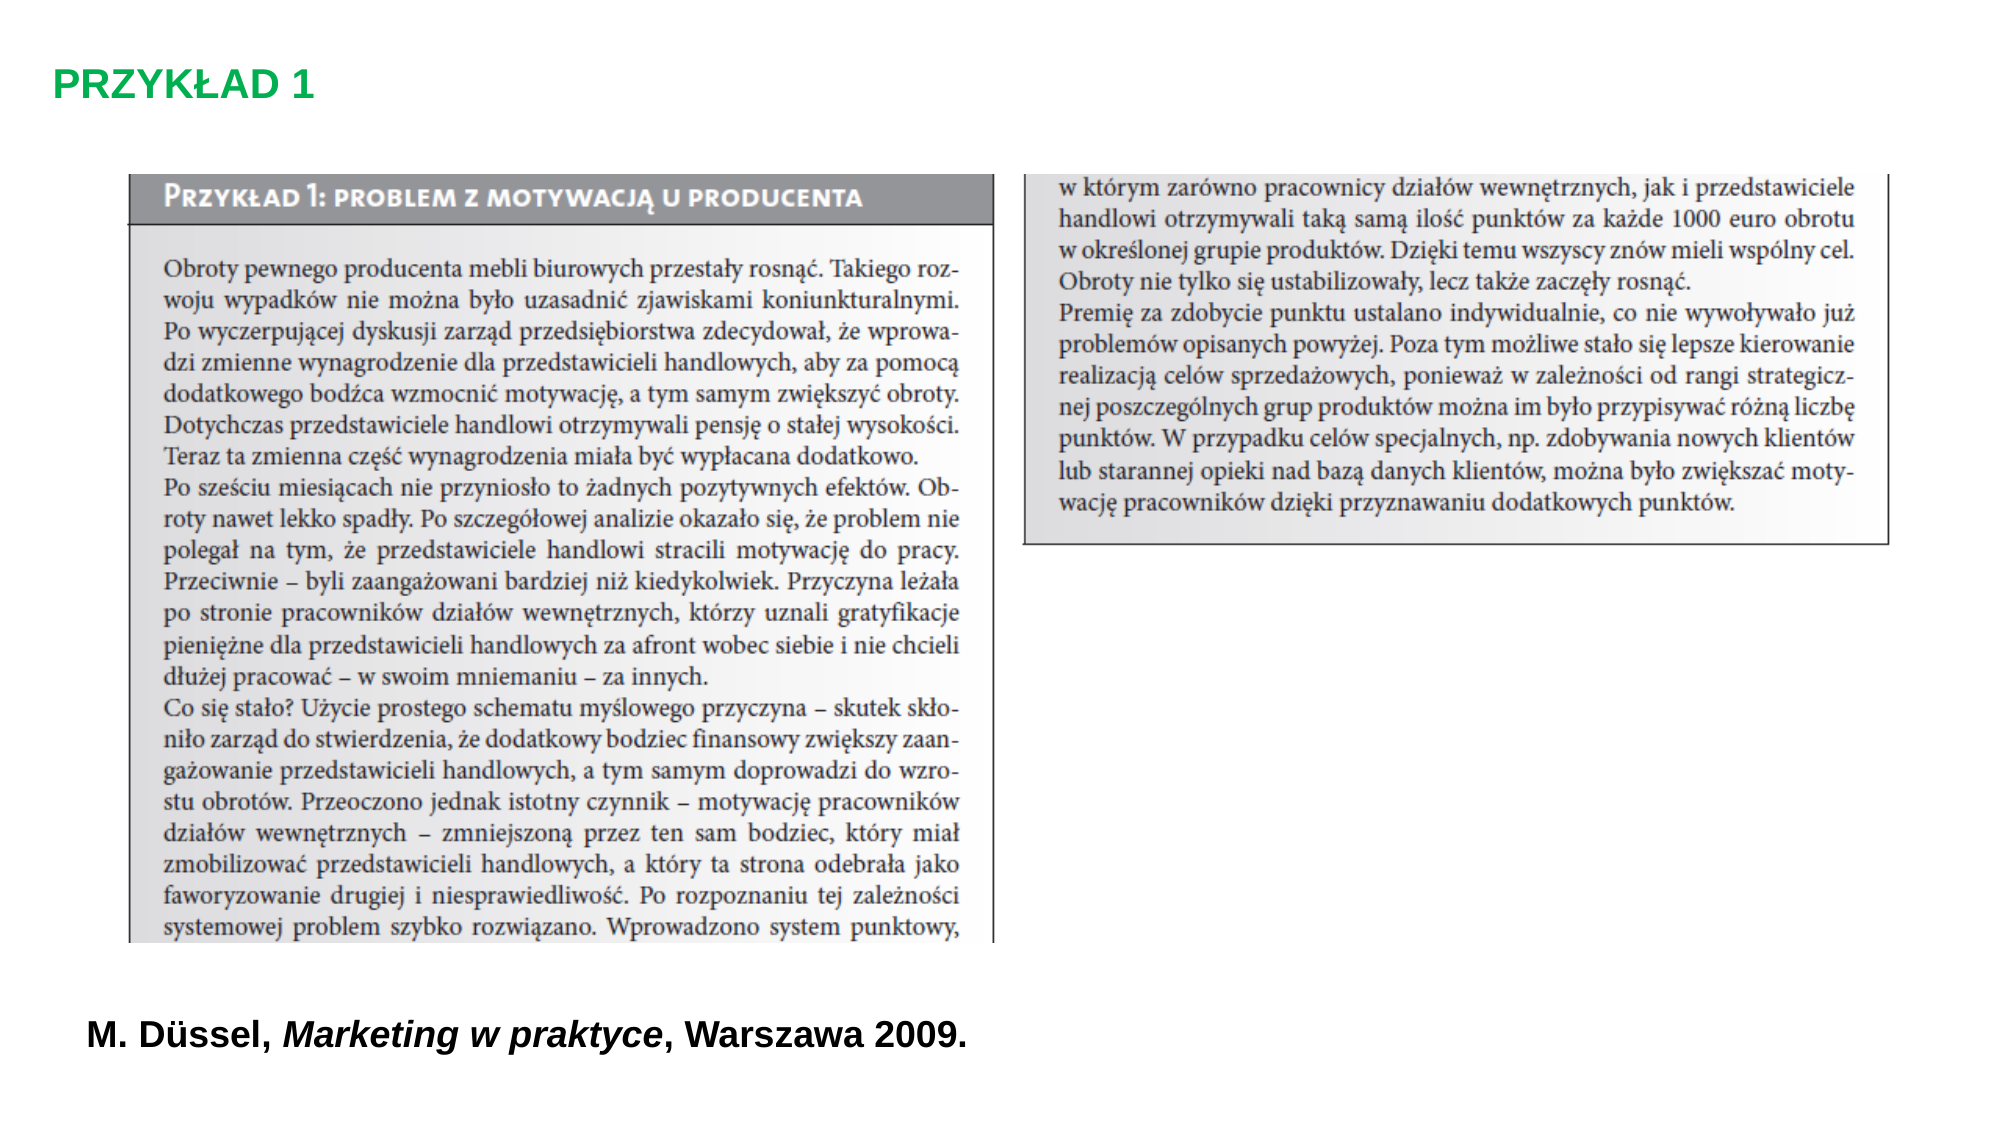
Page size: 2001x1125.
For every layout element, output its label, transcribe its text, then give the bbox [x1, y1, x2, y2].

text_box M. Düssel, Marketing w praktyce, Warszawa 2009. [71, 1002, 1283, 1062]
picture [1015, 174, 1902, 550]
picture [126, 174, 996, 943]
text_box PRZYKŁAD 1 [38, 49, 1805, 114]
